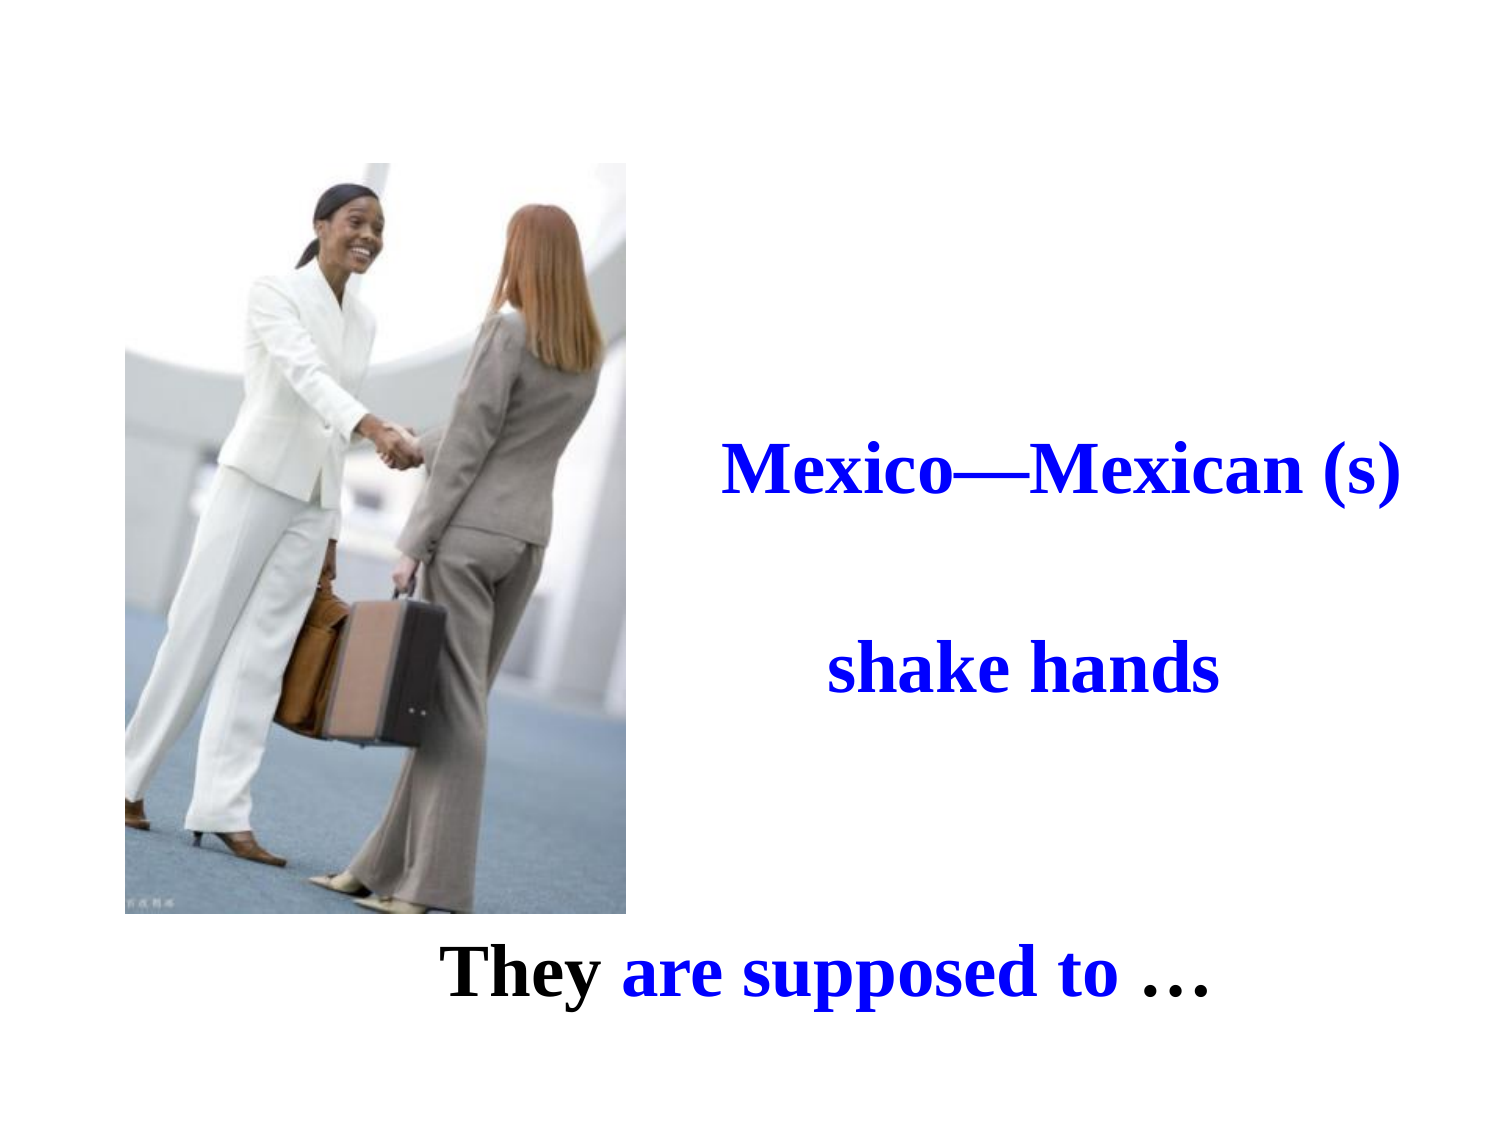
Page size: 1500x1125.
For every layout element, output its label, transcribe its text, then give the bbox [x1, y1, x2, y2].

text_box shake hands [812, 610, 1297, 716]
text_box They are supposed to … [218, 913, 1297, 1019]
text_box Mexico—Mexican (s) [707, 411, 1434, 516]
picture [124, 163, 626, 915]
